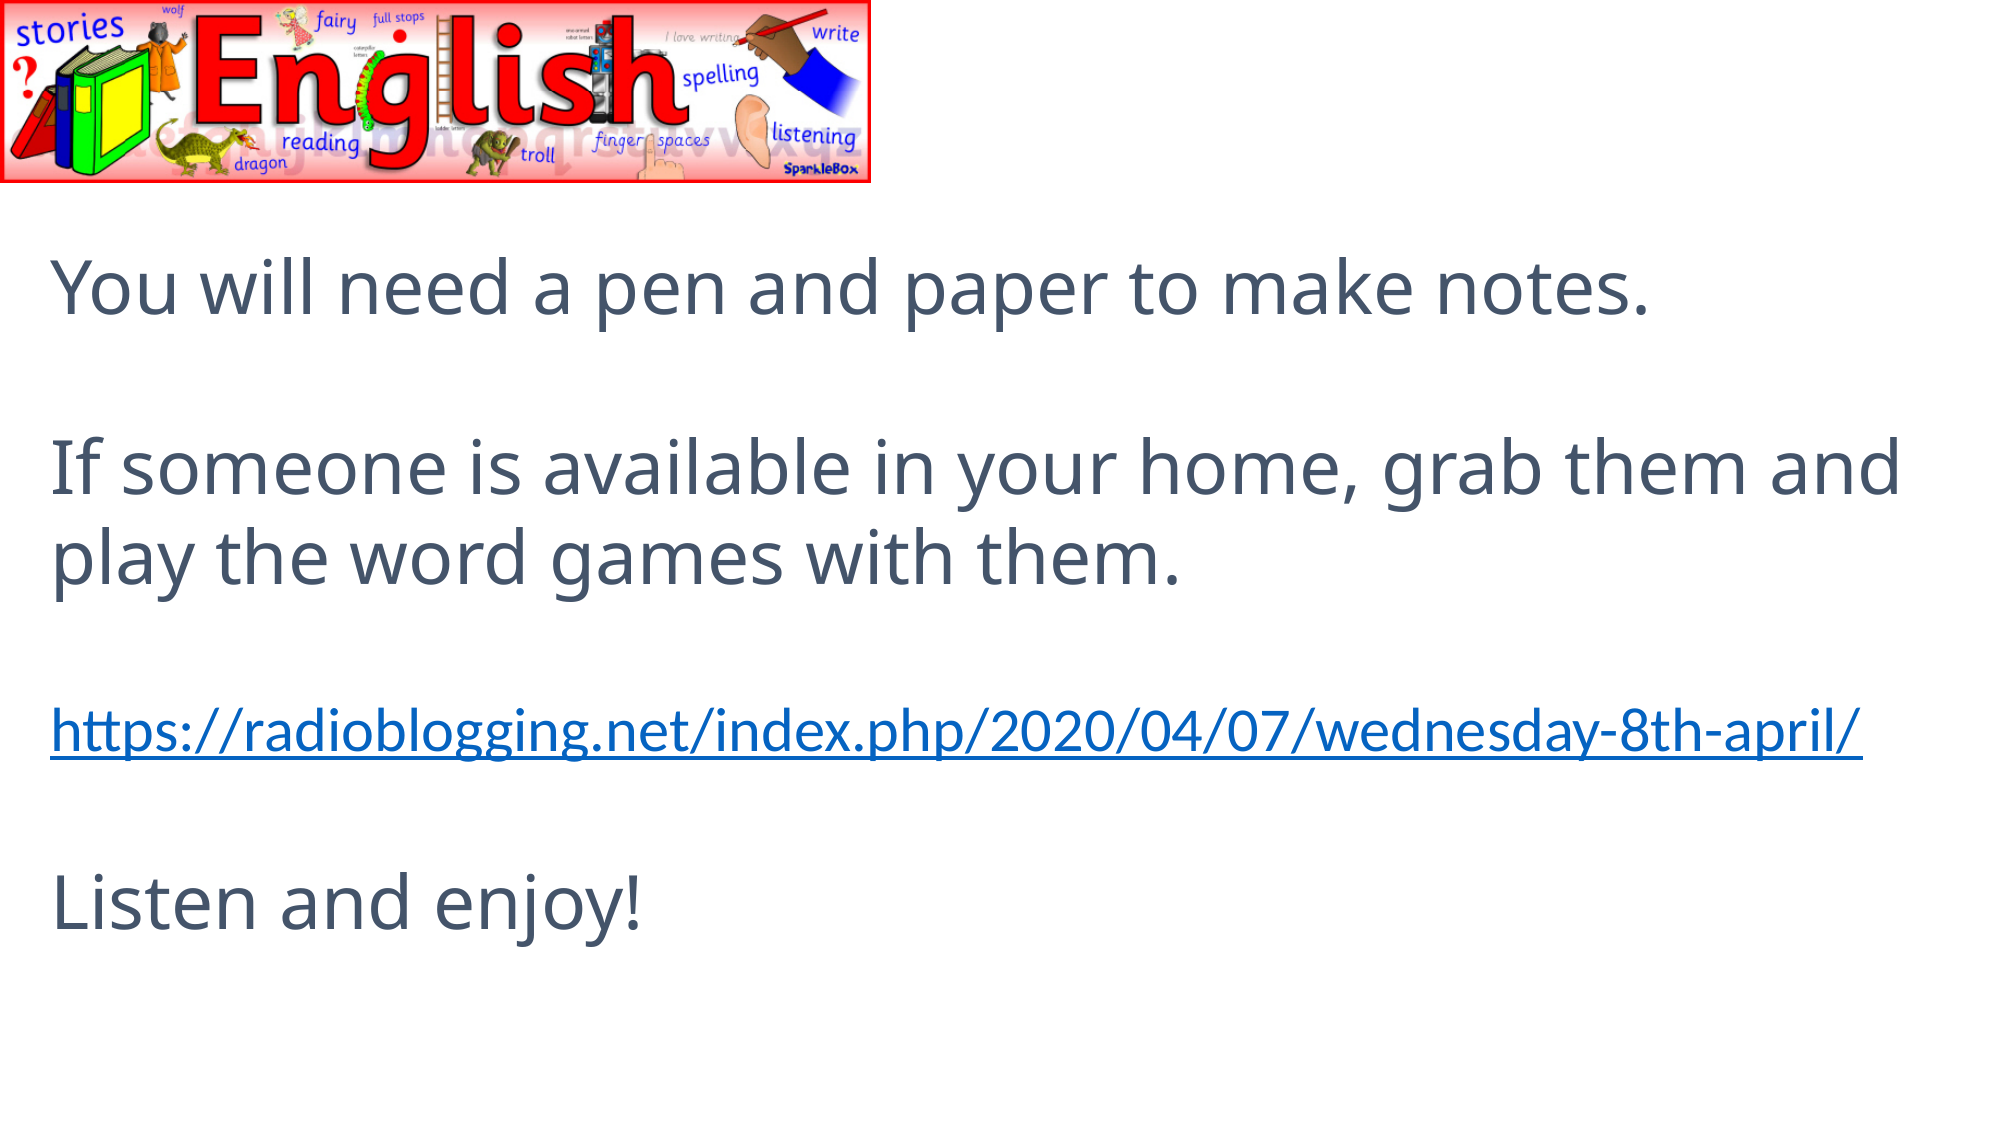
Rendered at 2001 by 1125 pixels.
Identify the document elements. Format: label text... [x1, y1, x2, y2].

text_box You will need a pen and paper to make notes. If someone is available in your home, grab them and play the word games with them. https://radioblogging.net/index.php/2020/04/07/wednesday-8th-april/ Listen and enjoy! [35, 231, 1942, 952]
picture [0, 0, 871, 183]
